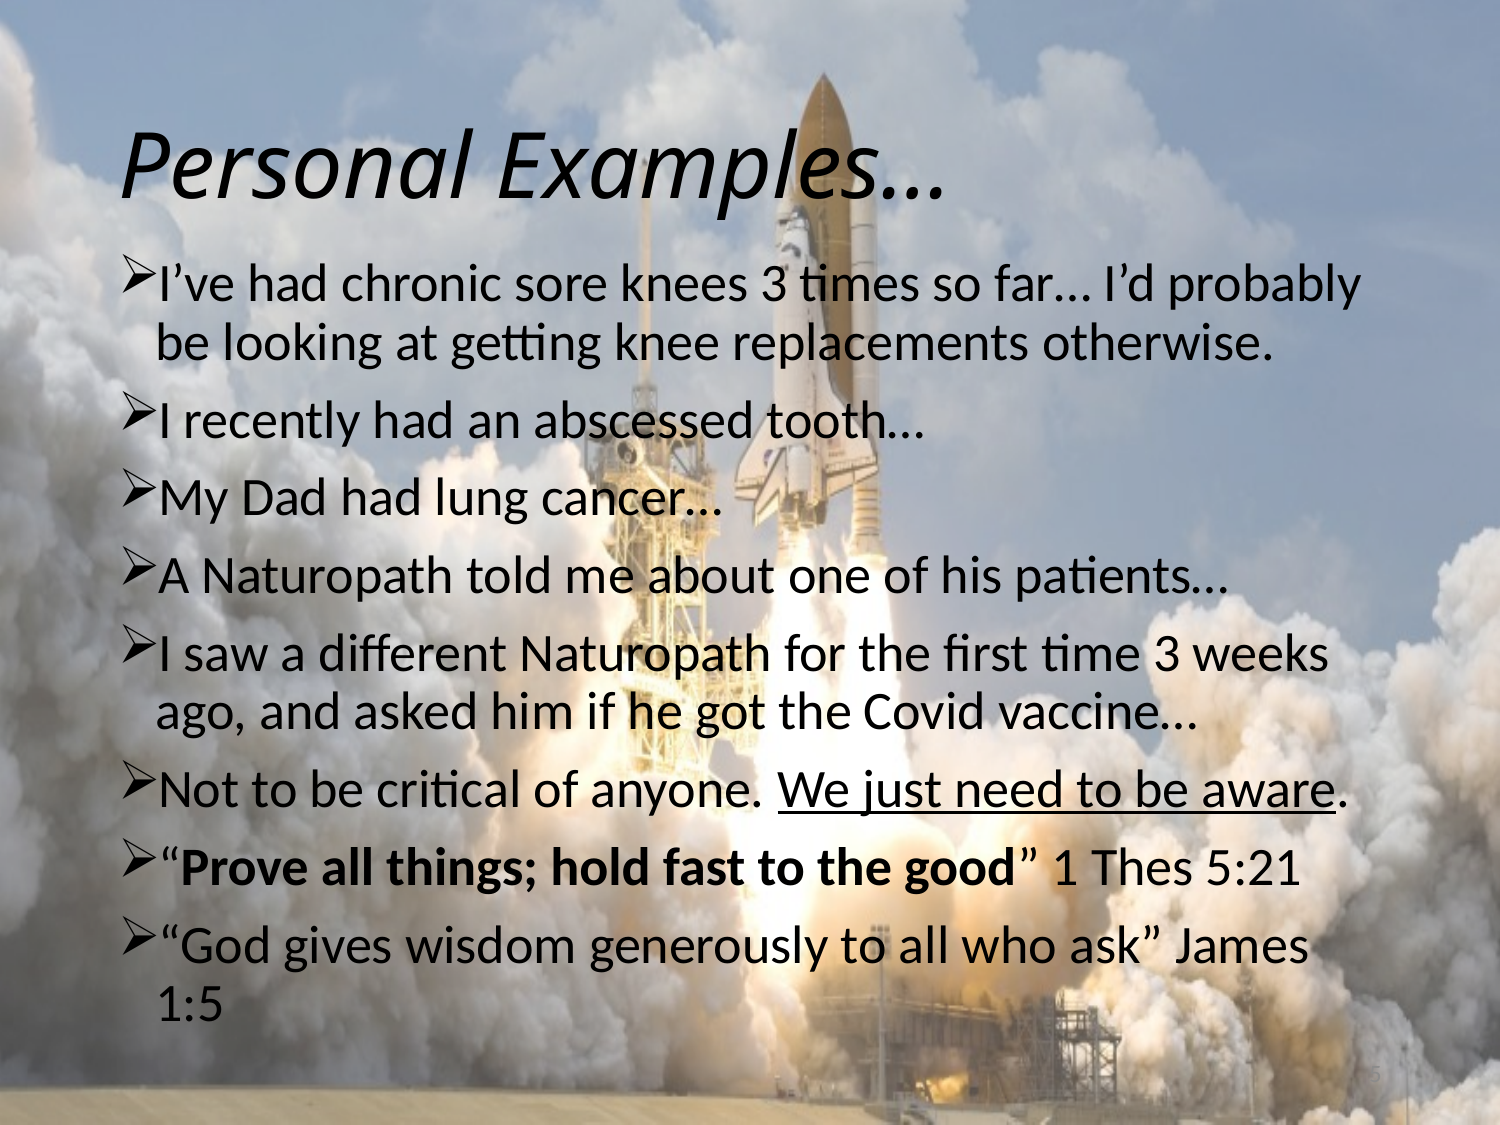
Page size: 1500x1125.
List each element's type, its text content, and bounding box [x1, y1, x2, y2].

list I’ve had chronic sore knees 3 times so far… I’d probably be looking at getting knee replacements otherwise. I recently had an abscessed tooth… My Dad had lung cancer… A Naturopath told me about one of his patients… I saw a different Naturopath for the first time 3 weeks ago, and asked him if he got the Covid vaccine… Not to be critical of anyone. We just need to be aware. “Prove all things; hold fast to the good” 1 Thes 5:21 “God gives wisdom generously to all who ask” James 1:5 [103, 247, 1397, 1066]
title Personal Examples… [103, 59, 1397, 247]
slide_number 5 [1059, 1042, 1397, 1103]
